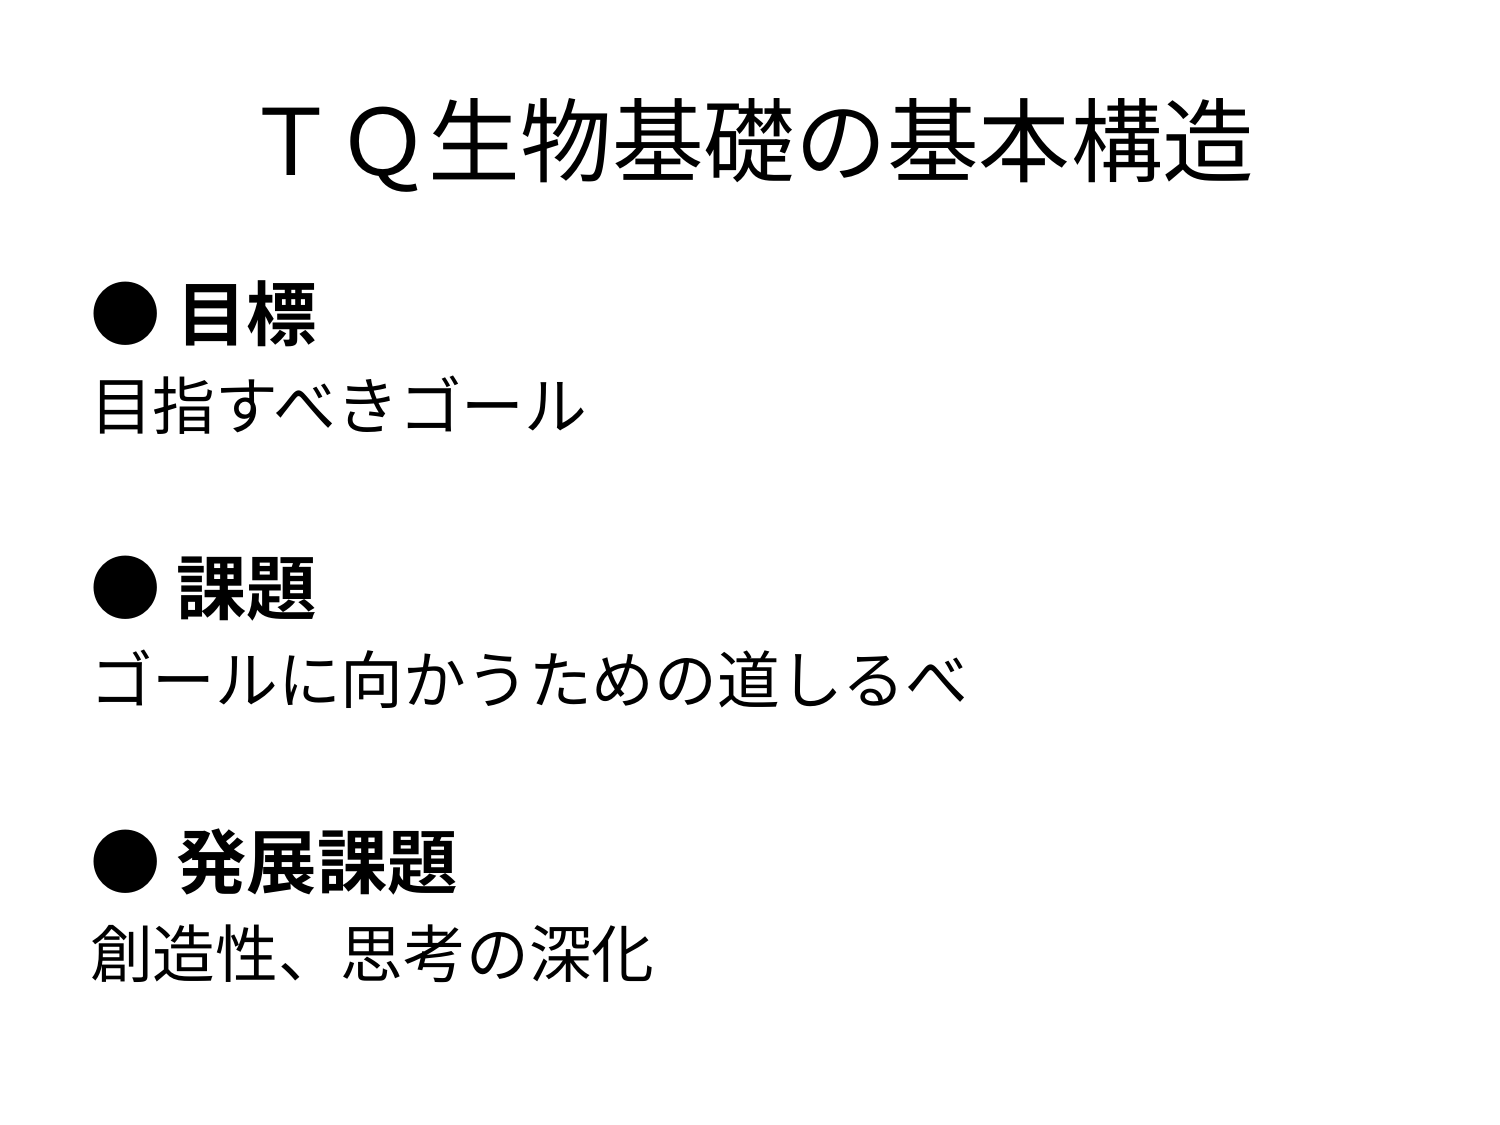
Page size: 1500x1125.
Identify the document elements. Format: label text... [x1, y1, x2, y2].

list ●目標 目指すべきゴール ●課題 ゴールに向かうための道しるべ ●発展課題 創造性、思考の深化 [75, 262, 1425, 1005]
title ＴＱ生物基礎の基本構造 [75, 45, 1425, 233]
